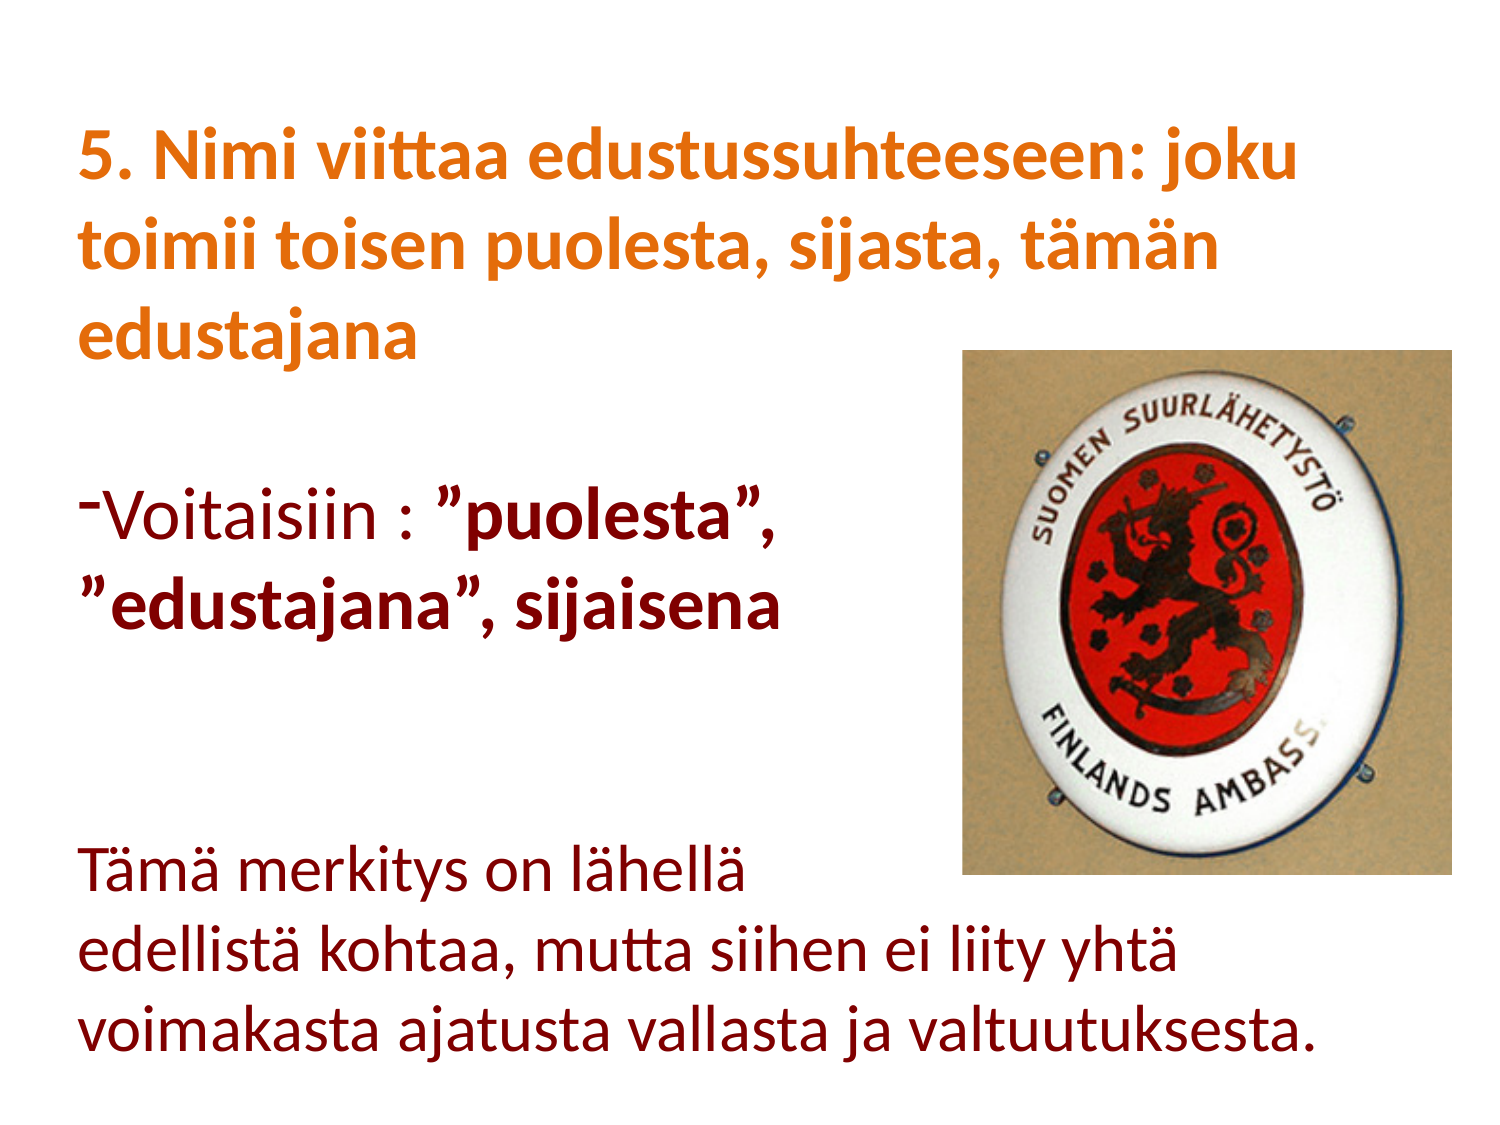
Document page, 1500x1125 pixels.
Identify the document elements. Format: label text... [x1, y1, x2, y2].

picture [962, 349, 1453, 876]
text_box 5. Nimi viittaa edustussuhteeseen: joku toimii toisen puolesta, sijasta, tämän edustajana Voitaisiin : ”puolesta”, ”edustajana”, sijaisena Tämä merkitys on lähellä edellistä kohtaa, mutta siihen ei liity yhtä voimakasta ajatusta vallasta ja valtuutuksesta. [62, 37, 1500, 1073]
